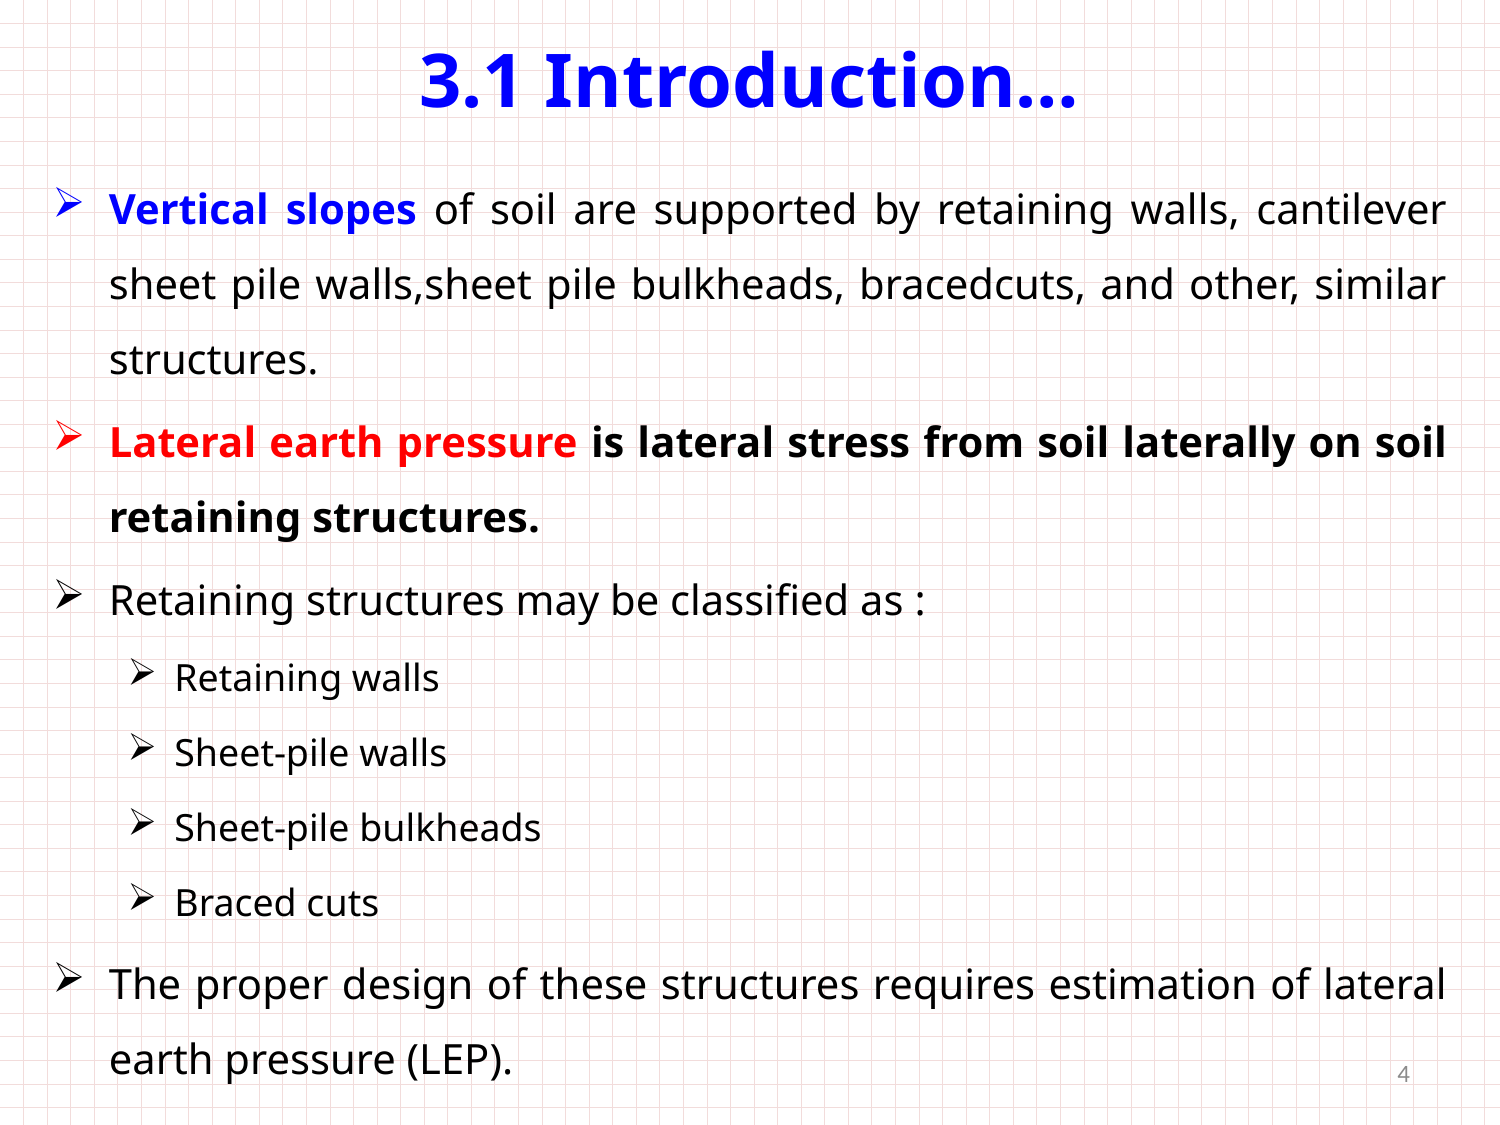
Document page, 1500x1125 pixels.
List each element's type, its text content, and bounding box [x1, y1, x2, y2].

slide_number 4 [1074, 1042, 1425, 1103]
list Vertical slopes of soil are supported by retaining walls, cantilever sheet pile walls,sheet pile bulkheads, bracedcuts, and other, similar structures. Lateral earth pressure is lateral stress from soil laterally on soil retaining structures. Retaining structures may be classified as : Retaining walls Sheet-pile walls Sheet-pile bulkheads Braced cuts The proper design of these structures requires estimation of lateral earth pressure (LEP). [37, 149, 1463, 1075]
title 3.1 Introduction… [75, 24, 1425, 130]
